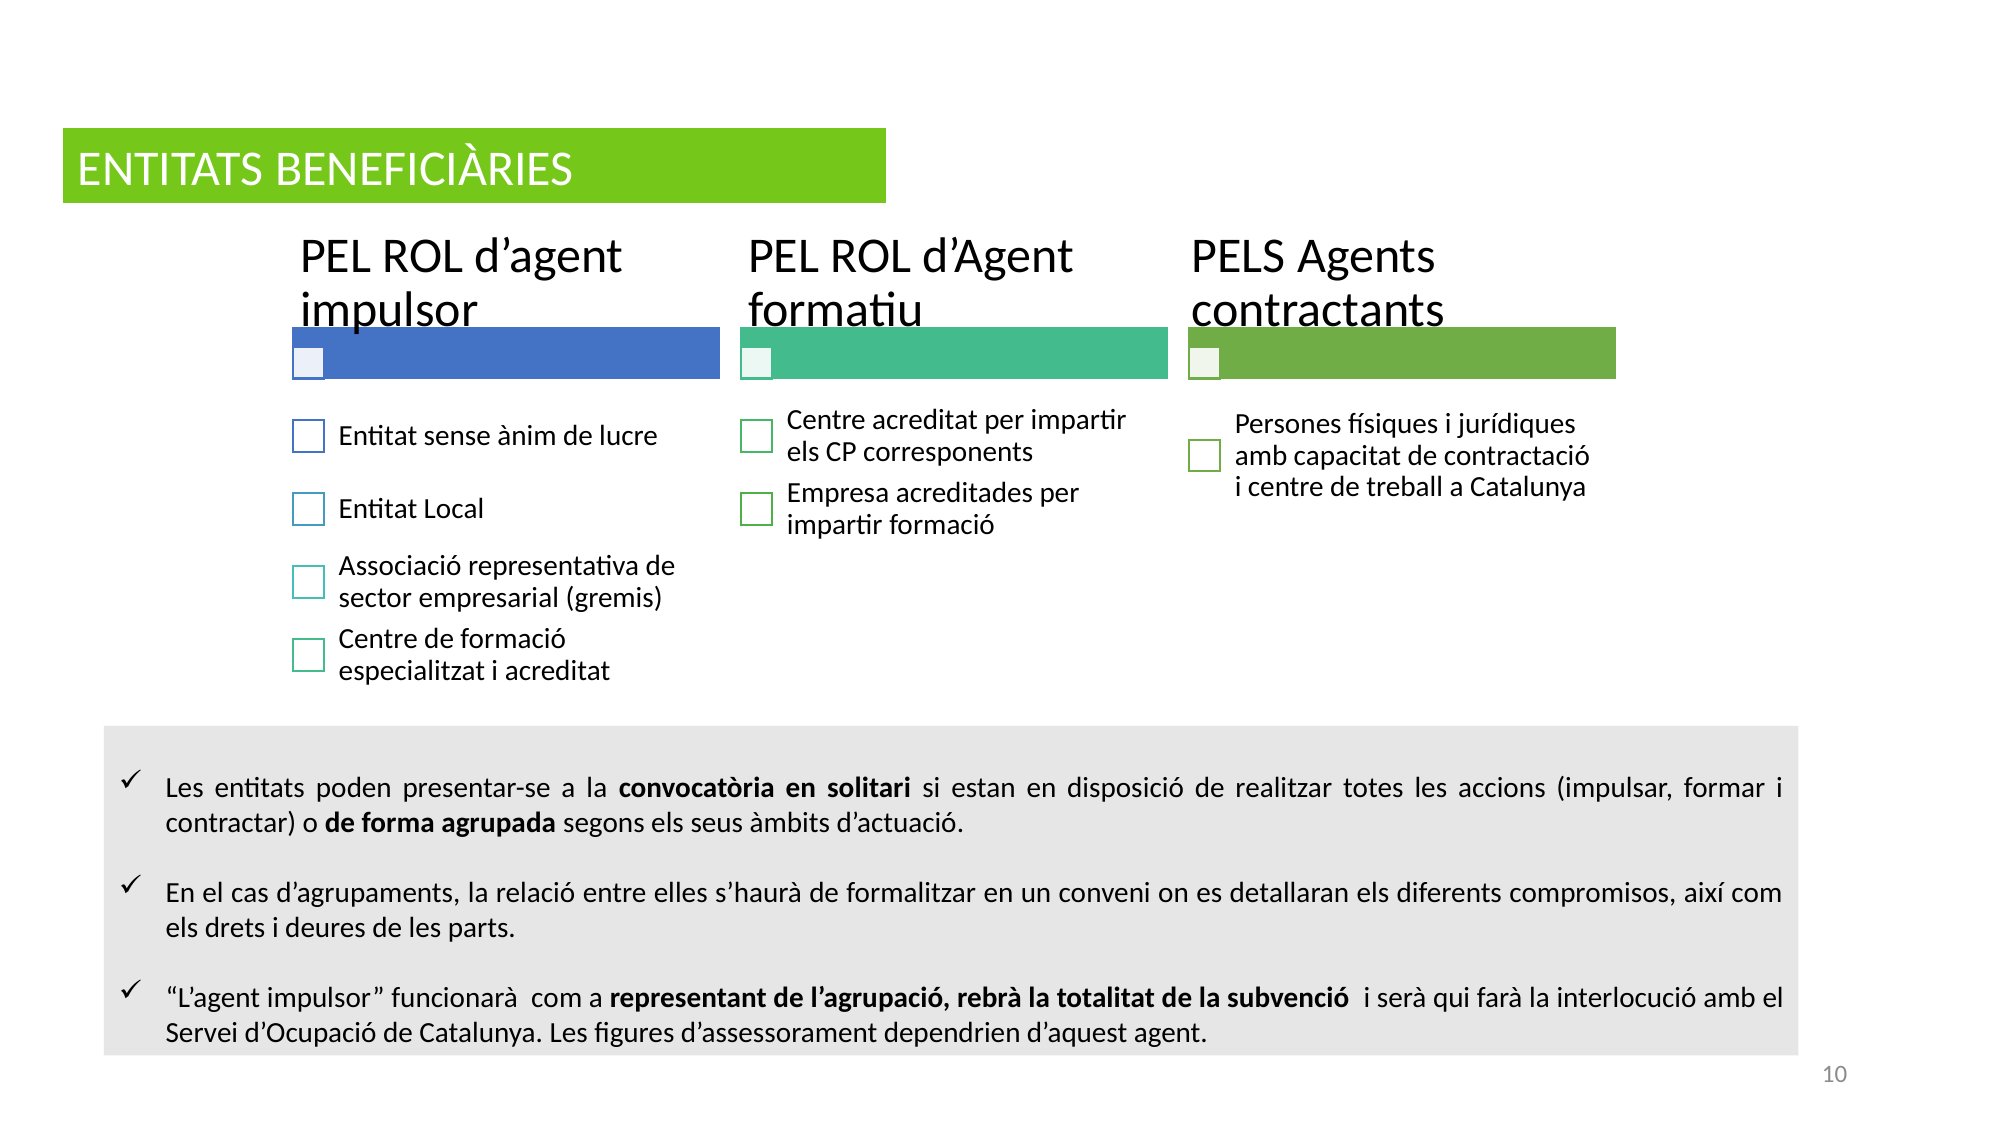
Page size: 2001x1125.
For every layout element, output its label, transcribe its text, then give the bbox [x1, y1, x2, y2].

text_box Les entitats poden presentar-se a la convocatòria en solitari si estan en disposició de realitzar totes les accions (impulsar, formar i contractar) o de forma agrupada segons els seus àmbits d’actuació. En el cas d’agrupaments, la relació entre elles s’haurà de formalitzar en un conveni on es detallaran els diferents compromisos, així com els drets i deures de les parts. “L’agent impulsor” funcionarà com a representant de l’agrupació, rebrà la totalitat de la subvenció i serà qui farà la interlocució amb el Servei d’Ocupació de Catalunya. Les figures d’assessorament dependrien d’aquest agent. [103, 725, 292, 1056]
text_box ENTITATS BENEFICIÀRIES [63, 128, 886, 203]
slide_number 10 [1616, 1042, 1863, 1103]
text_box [292, 238, 1616, 1125]
text_box Les entitats poden presentar-se a la convocatòria en solitari si estan en disposició de realitzar totes les accions (impulsar, formar i contractar) o de forma agrupada segons els seus àmbits d’actuació. En el cas d’agrupaments, la relació entre elles s’haurà de formalitzar en un conveni on es detallaran els diferents compromisos, així com els drets i deures de les parts. “L’agent impulsor” funcionarà com a representant de l’agrupació, rebrà la totalitat de la subvenció i serà qui farà la interlocució amb el Servei d’Ocupació de Catalunya. Les figures d’assessorament dependrien d’aquest agent. [1616, 725, 1799, 1056]
